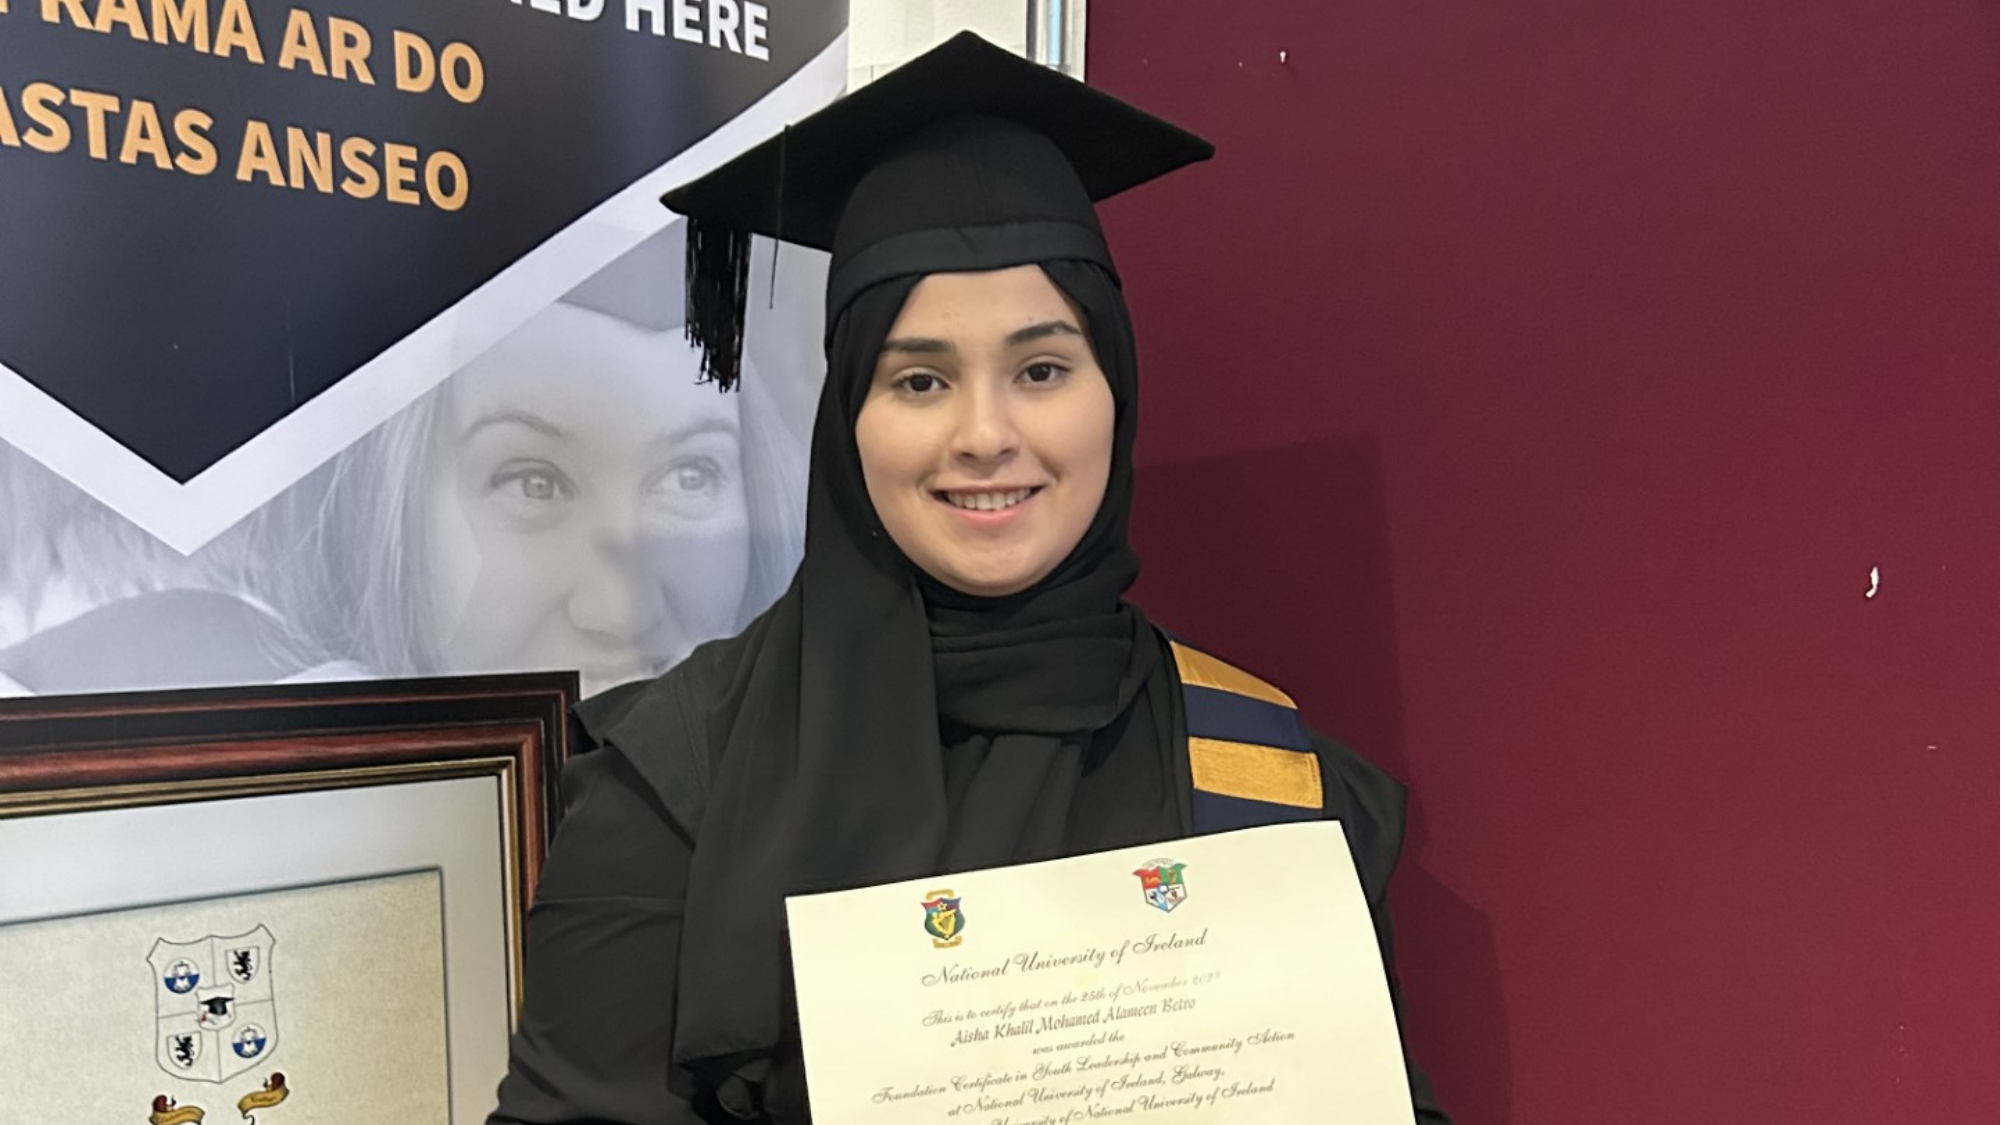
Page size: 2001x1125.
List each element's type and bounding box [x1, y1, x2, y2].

list [0, 0, 2000, 1125]
